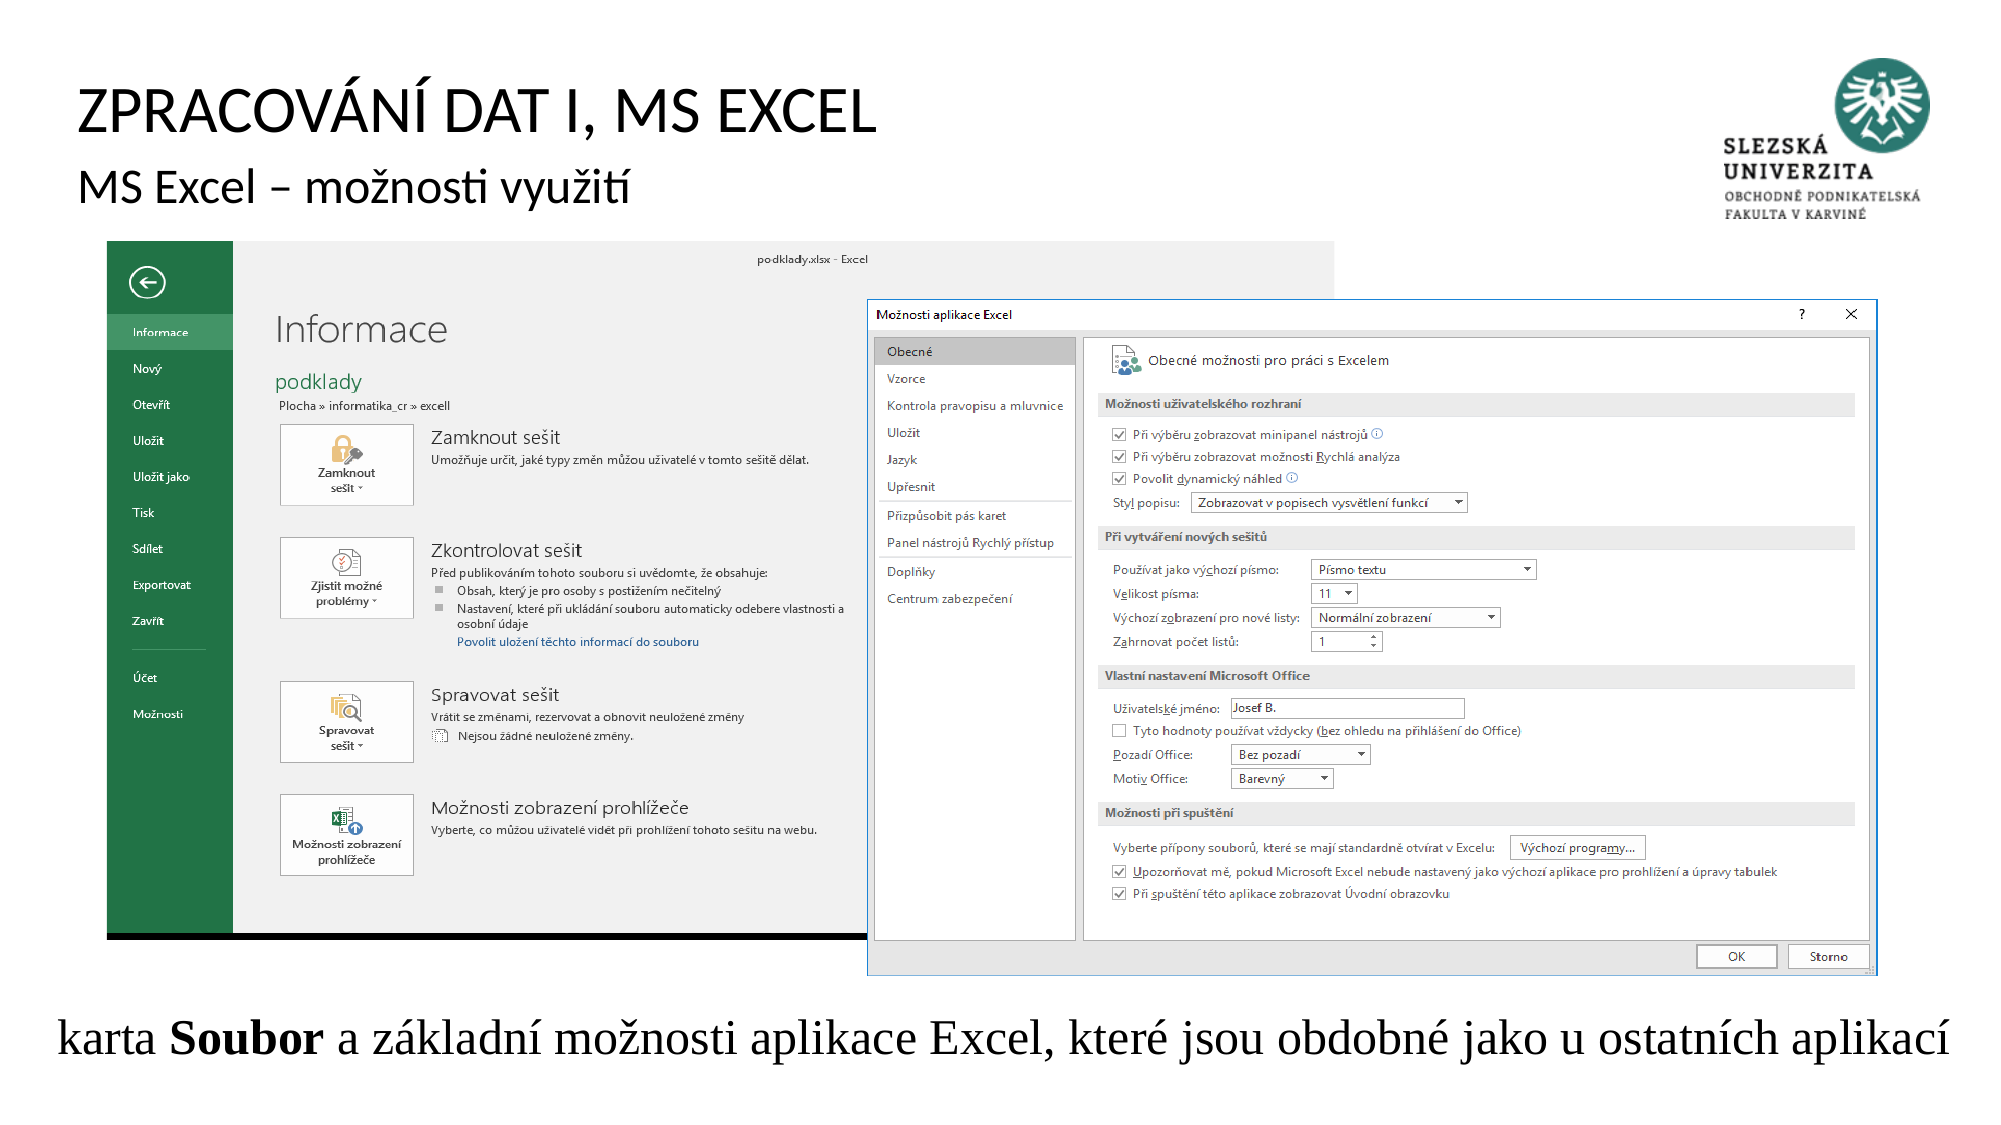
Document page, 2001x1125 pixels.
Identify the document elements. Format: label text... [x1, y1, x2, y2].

text_box ZPRACOVÁNÍ DAT I, MS EXCEL [62, 58, 1575, 154]
picture [1724, 58, 1930, 219]
text_box MS Excel – možnosti využití [62, 145, 1496, 221]
text_box karta Soubor a základní možnosti aplikace Excel, které jsou obdobné jako u ostatních aplikací [42, 997, 1967, 1072]
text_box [106, 241, 1878, 976]
